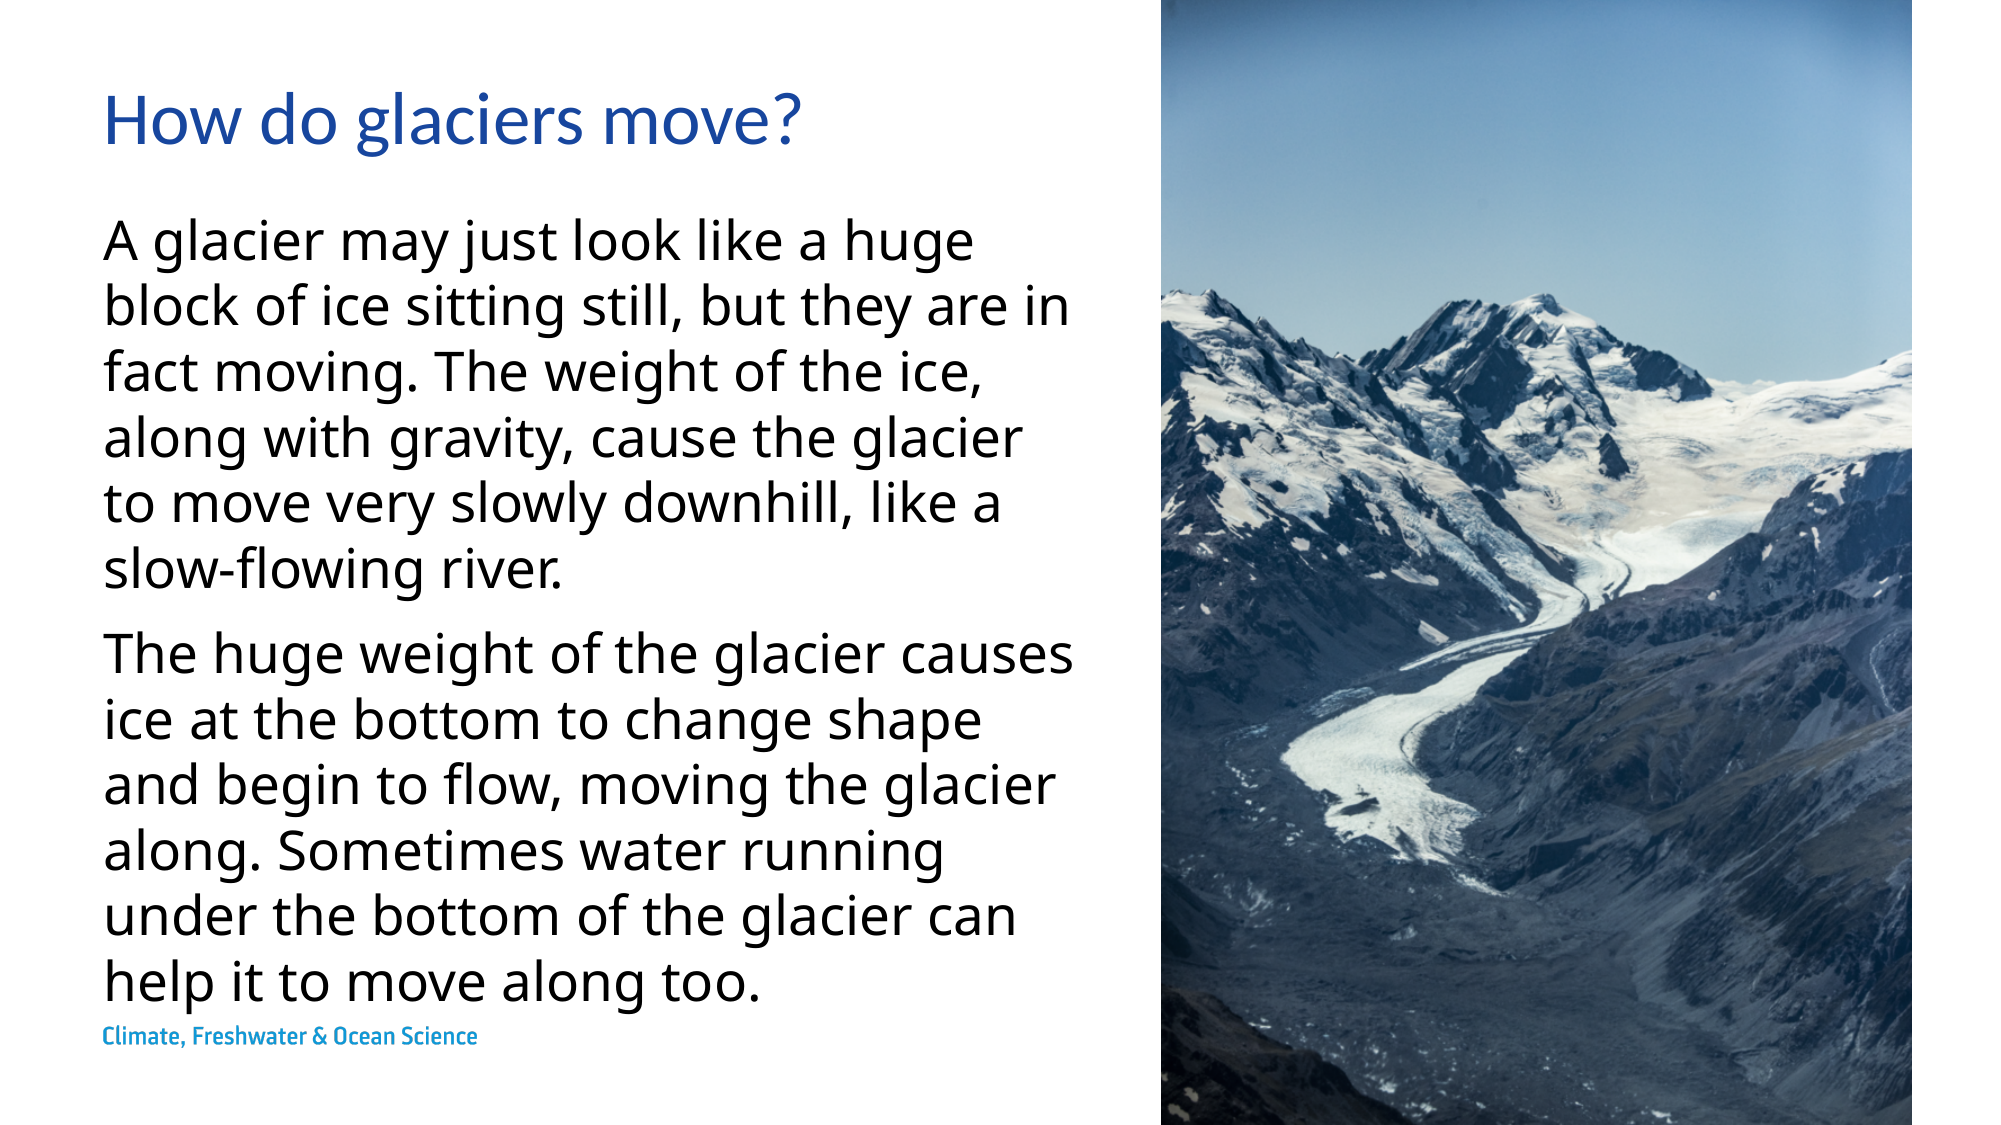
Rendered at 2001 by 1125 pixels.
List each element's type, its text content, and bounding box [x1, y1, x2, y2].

title How do glaciers move? [88, 68, 1160, 173]
picture [1160, 0, 1912, 1125]
picture [103, 1036, 477, 1048]
list A glacier may just look like a huge block of ice sitting still, but they are in fact moving. The weight of the ice, along with gravity, cause the glacier to move very slowly downhill, like a slow-flowing river. The huge weight of the glacier causes ice at the bottom to change shape and begin to flow, moving the glacier along. Sometimes water running under the bottom of the glacier can help it to move along too. [88, 198, 1093, 1036]
